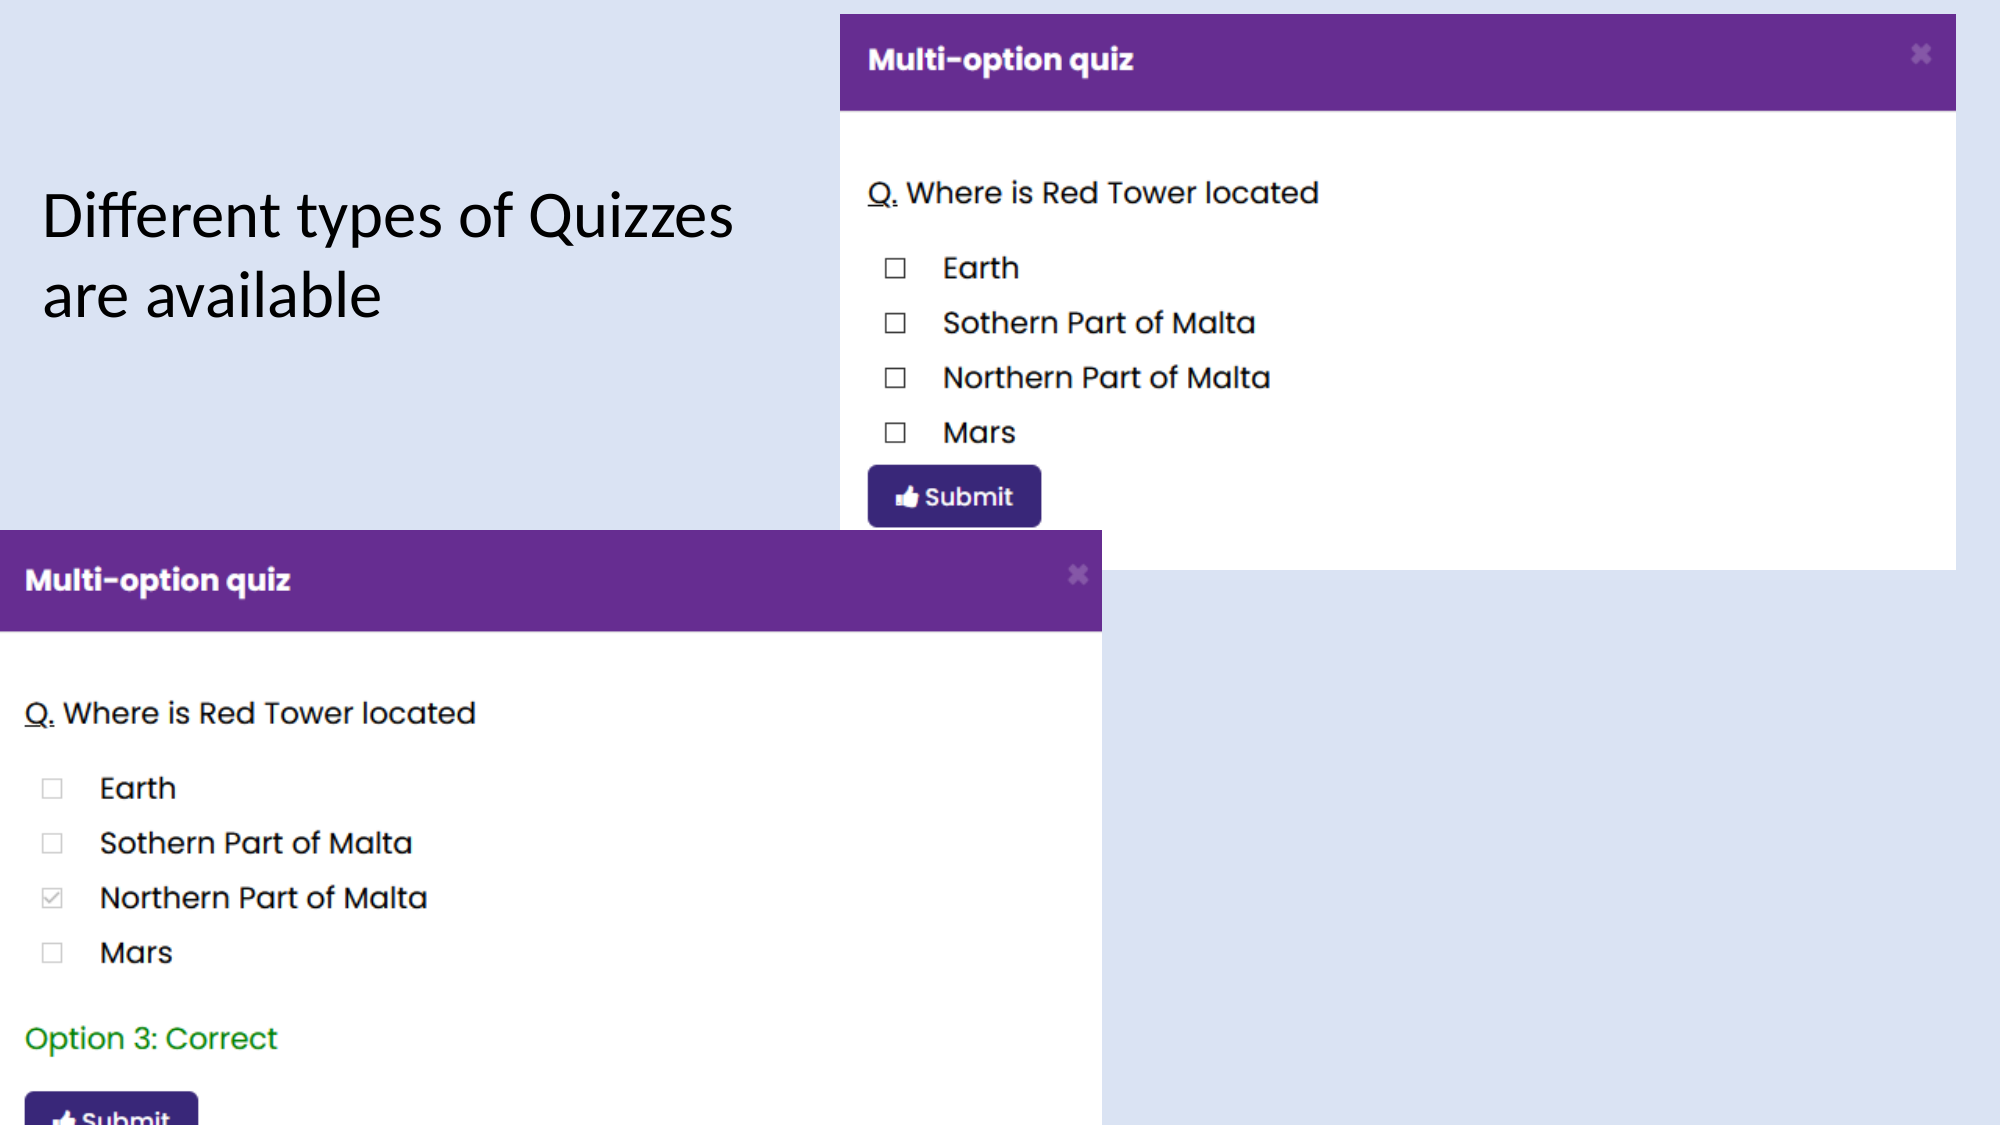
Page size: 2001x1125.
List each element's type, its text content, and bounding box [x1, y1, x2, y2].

text_box Different types of Quizzes are available [27, 163, 765, 419]
picture [0, 14, 1956, 1125]
